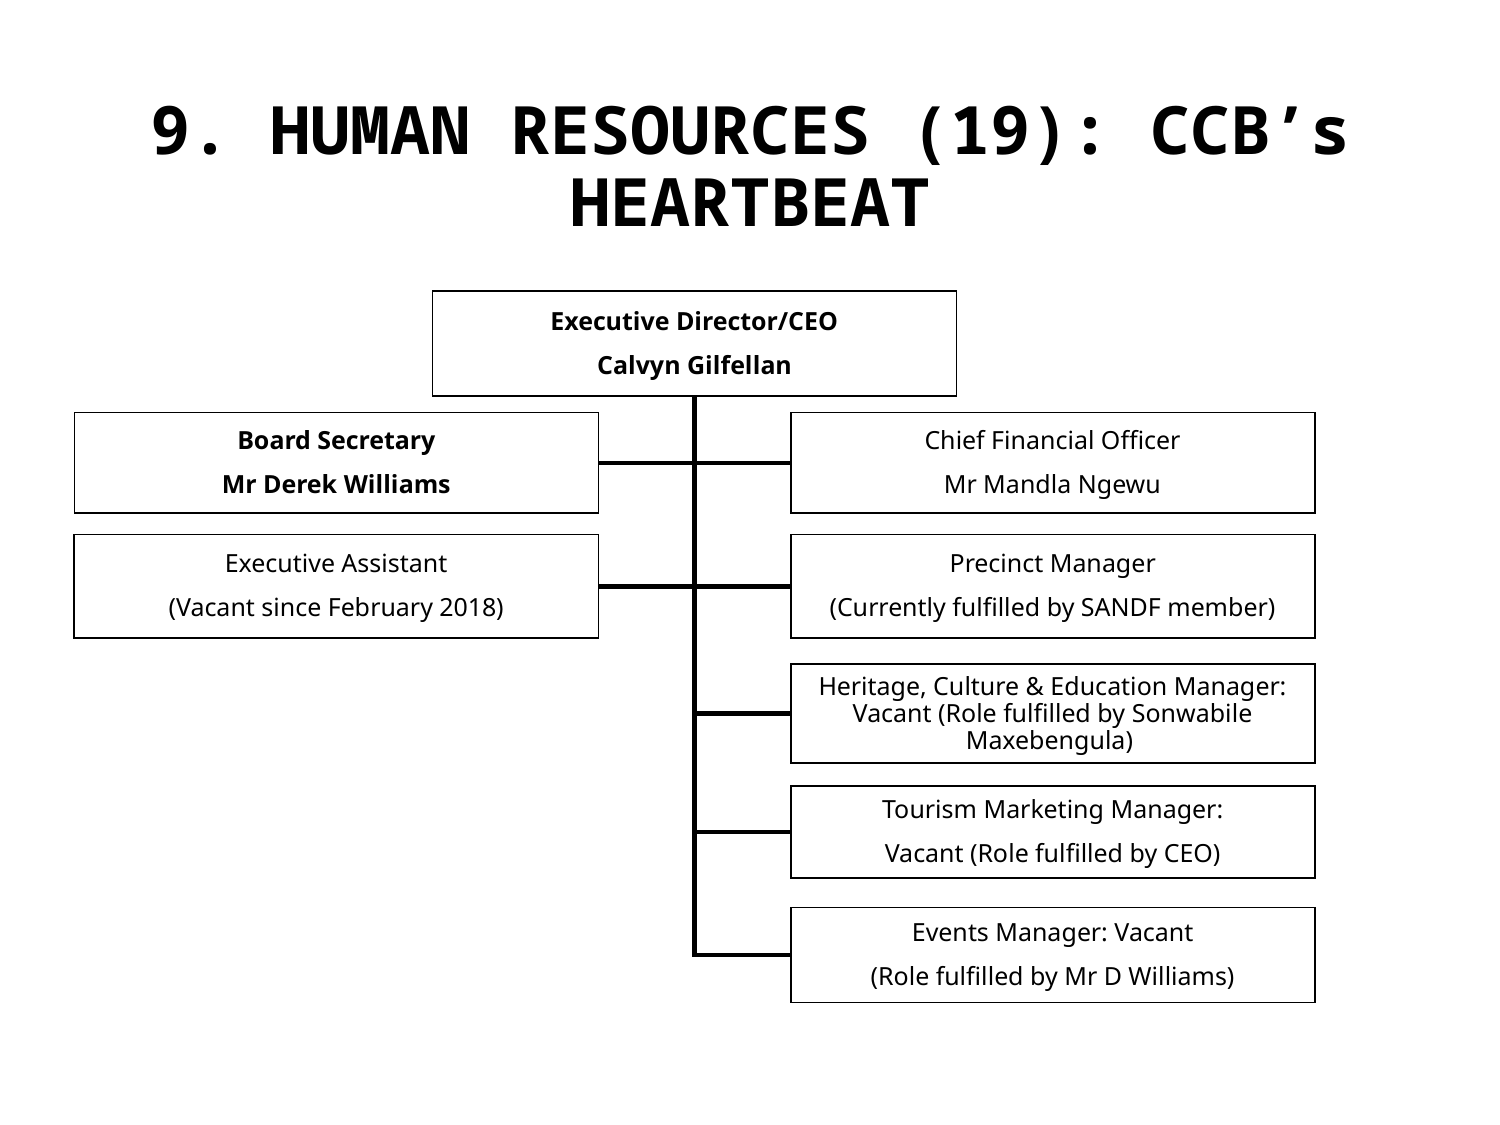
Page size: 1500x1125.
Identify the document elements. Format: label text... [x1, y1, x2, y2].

title 9. HUMAN RESOURCES (19): CCB’s HEARTBEAT [103, 59, 1397, 249]
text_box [12, 249, 1413, 1065]
